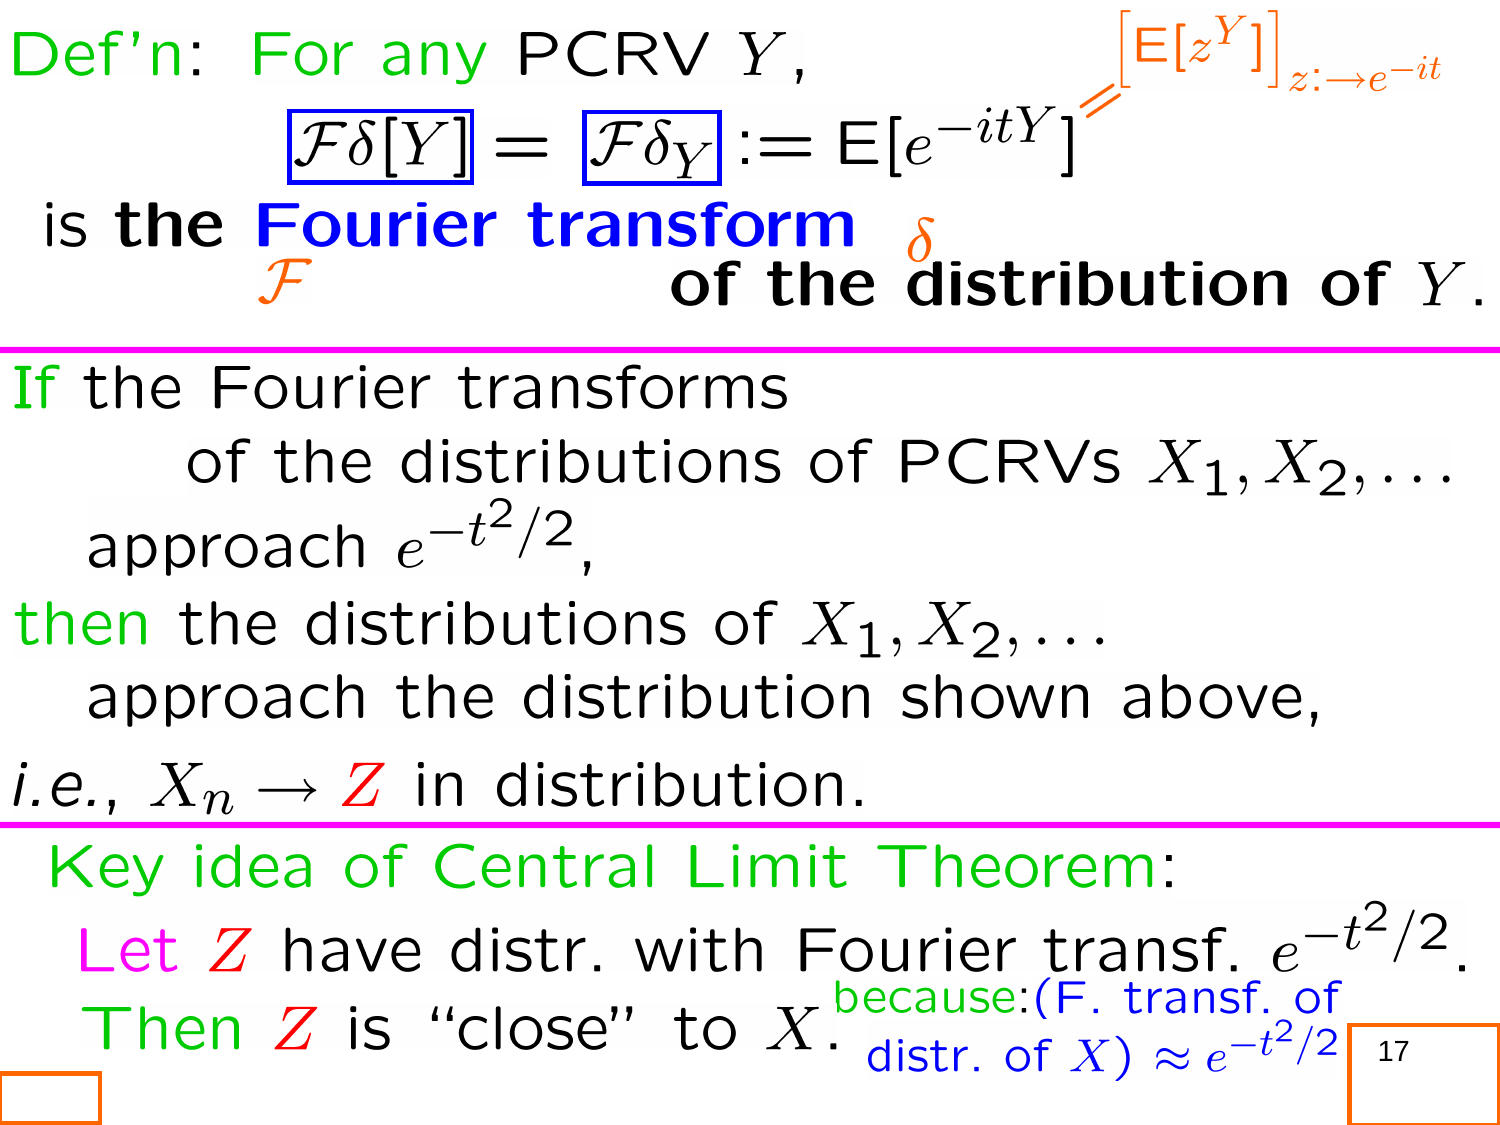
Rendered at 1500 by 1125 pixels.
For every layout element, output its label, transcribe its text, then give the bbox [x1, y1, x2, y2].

picture [1081, 111, 1100, 120]
picture [12, 599, 1107, 660]
picture [12, 28, 202, 76]
text_box [0, 1073, 100, 1124]
picture [87, 674, 1318, 728]
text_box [288, 110, 551, 184]
picture [252, 28, 805, 85]
picture [12, 762, 862, 816]
picture [671, 214, 1485, 306]
slide_number 17 [1074, 1059, 1349, 1103]
picture [87, 437, 1452, 578]
text_box [1349, 1025, 1500, 1125]
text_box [1077, 9, 1442, 111]
picture [256, 258, 313, 306]
picture [588, 103, 1076, 179]
picture [46, 199, 853, 247]
picture [12, 362, 788, 410]
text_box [49, 840, 1468, 1051]
picture [866, 1051, 1338, 1082]
